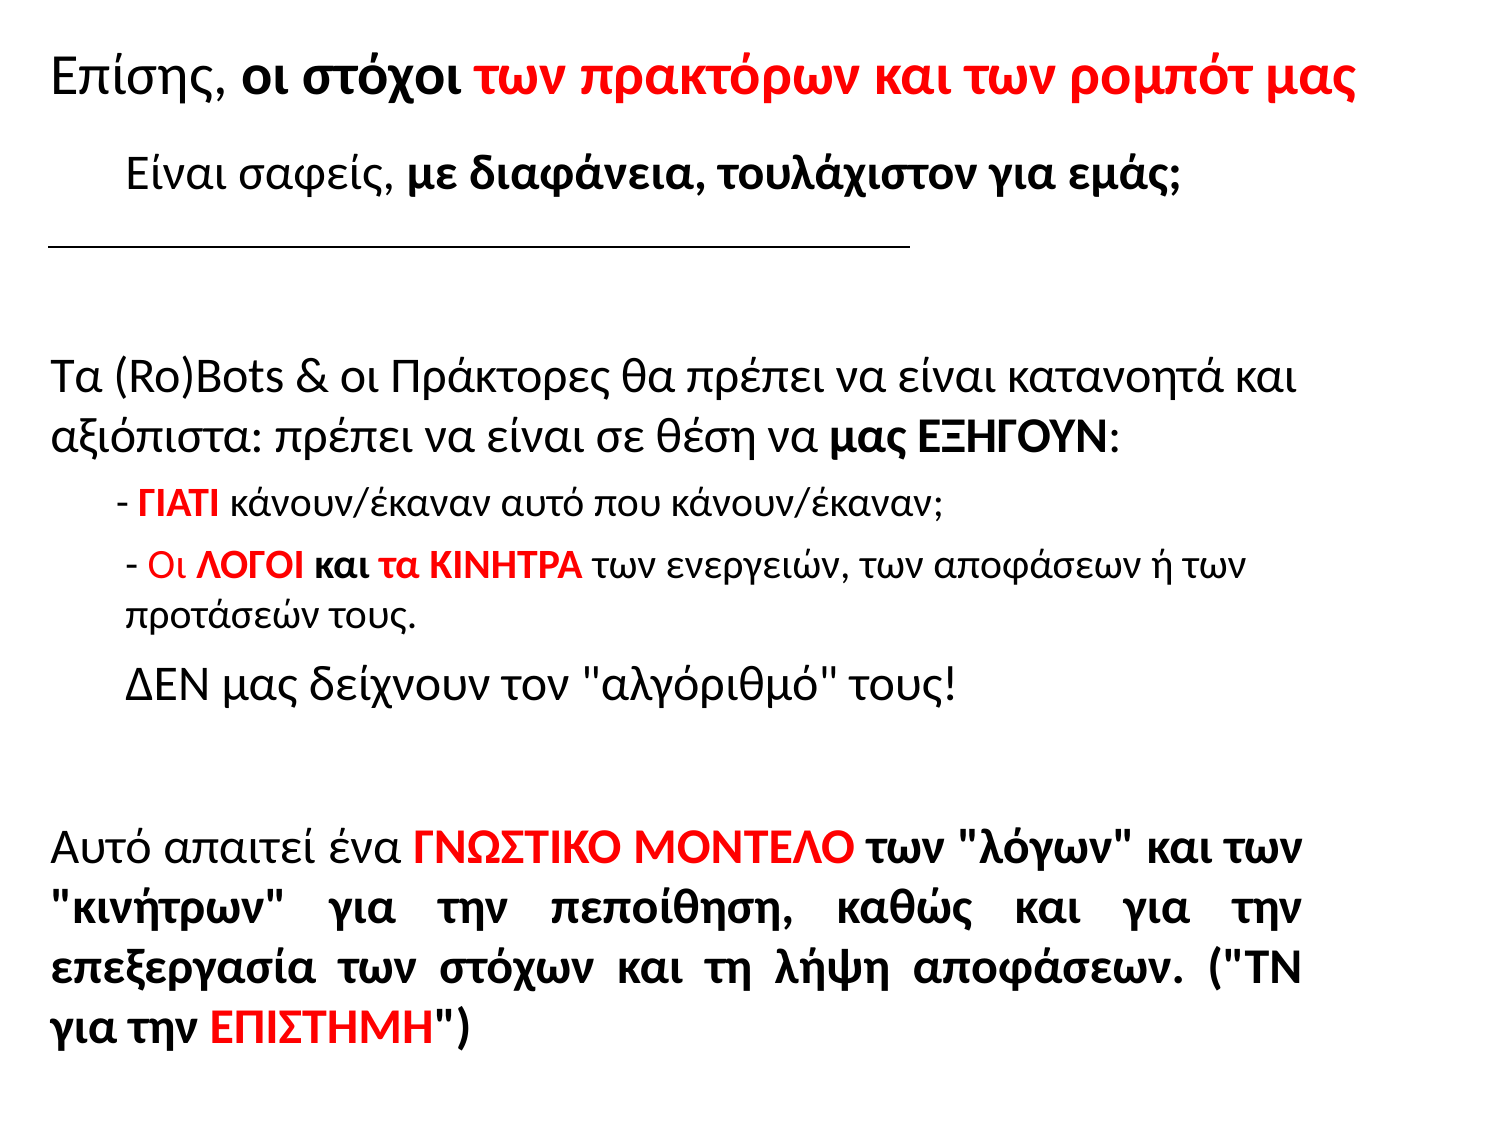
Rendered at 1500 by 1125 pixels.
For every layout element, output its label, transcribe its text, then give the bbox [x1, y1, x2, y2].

text_box Είναι σαφείς, με διαφάνεια, τουλάχιστον για εμάς; Τα (Ro)Bots & οι Πράκτορες θα πρέπει να είναι κατανοητά και αξιόπιστα: πρέπει να είναι σε θέση να μας ΕΞΗΓΟΥΝ: - ΓΙΑΤΙ κάνουν/έκαναν αυτό που κάνουν/έκαναν; - Οι ΛΟΓΟΙ και τα ΚΙΝΗΤΡΑ των ενεργειών, των αποφάσεων ή των προτάσεών τους. ΔΕΝ μας δείχνουν τον "αλγόριθμό" τους! Αυτό απαιτεί ένα ΓΝΩΣΤΙΚΟ ΜΟΝΤΕΛΟ των "λόγων" και των "κινήτρων" για την πεποίθηση, καθώς και για την επεξεργασία των στόχων και τη λήψη αποφάσεων. ("ΤΝ για την ΕΠΙΣΤΗΜΗ") [48, 137, 1342, 1054]
title Επίσης, οι στόχοι των πρακτόρων και των ρομπότ μας [48, 34, 1363, 225]
